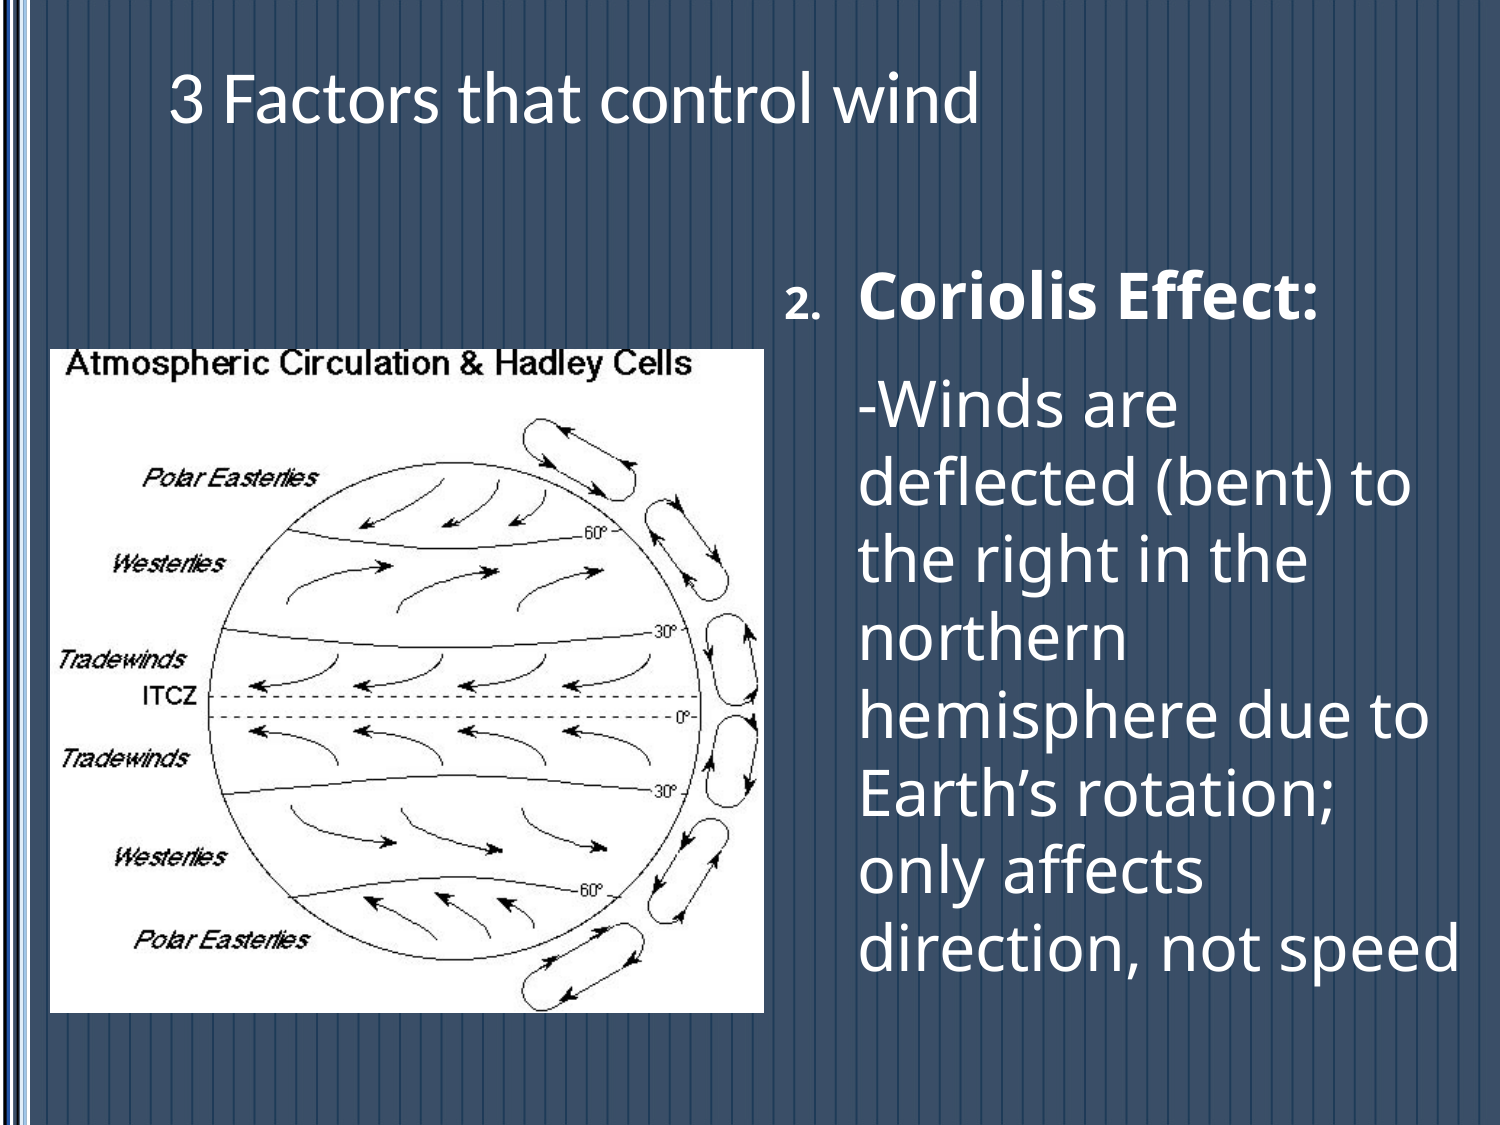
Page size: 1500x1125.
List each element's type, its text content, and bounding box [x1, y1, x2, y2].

picture [49, 349, 764, 1013]
title 3 Factors that control wind [137, 0, 1368, 188]
list Coriolis Effect: -Winds are deflected (bent) to the right in the northern hemisphere due to Earth’s rotation; only affects direction, not speed [750, 224, 1500, 1125]
